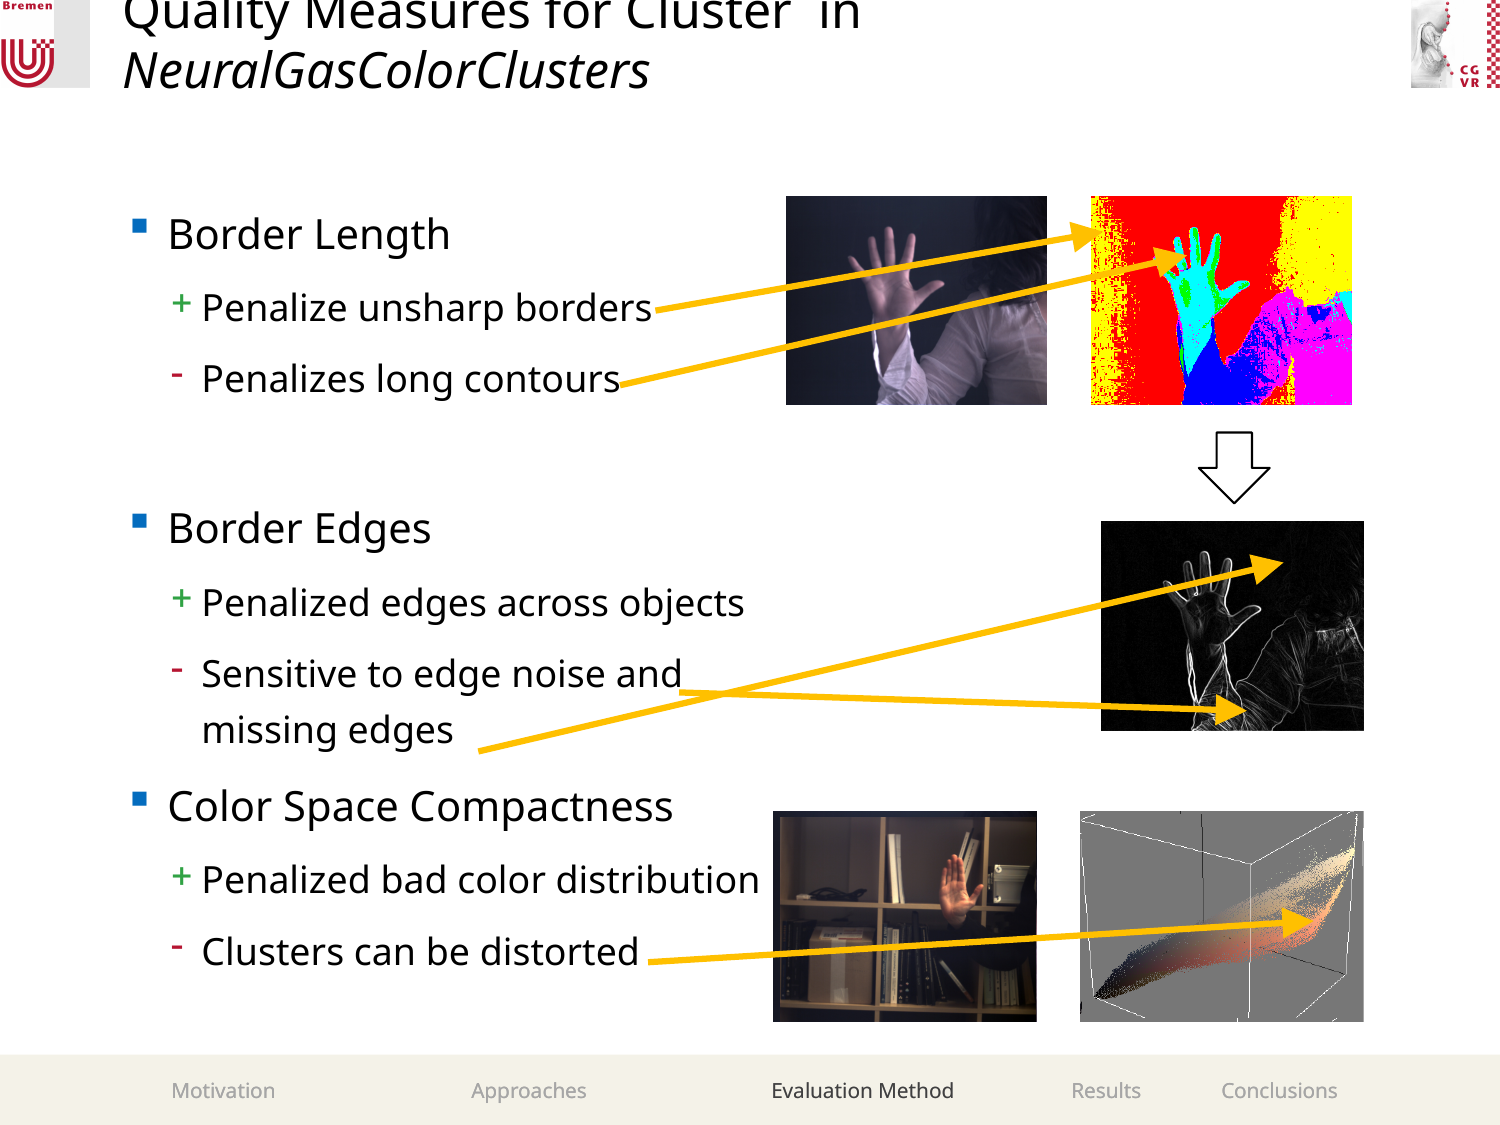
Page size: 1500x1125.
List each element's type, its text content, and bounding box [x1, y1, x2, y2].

text_box [1198, 432, 1270, 504]
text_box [647, 920, 1314, 963]
picture [1100, 520, 1364, 732]
picture [1091, 196, 1353, 405]
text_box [478, 562, 1284, 752]
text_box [619, 255, 1188, 386]
picture [1411, 0, 1500, 88]
title Quality Measures for Cluster in NeuralGasColorClusters [107, 8, 1404, 114]
text_box Motivation Approaches Evaluation Method Results Conclusions [112, 1069, 1397, 1111]
picture [1, 0, 90, 88]
list Border Length Penalize unsharp borders Penalizes long contours Border Edges Penalized edges across objects Sensitive to edge noise and missing edges Color Space Compactness Penalized bad color distribution Clusters can be distorted [113, 187, 1388, 1024]
picture [786, 386, 1047, 405]
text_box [678, 692, 1248, 711]
picture [773, 811, 1037, 920]
picture [773, 963, 1037, 1022]
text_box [655, 231, 1104, 311]
picture [1081, 814, 1363, 1018]
picture [786, 196, 1047, 231]
